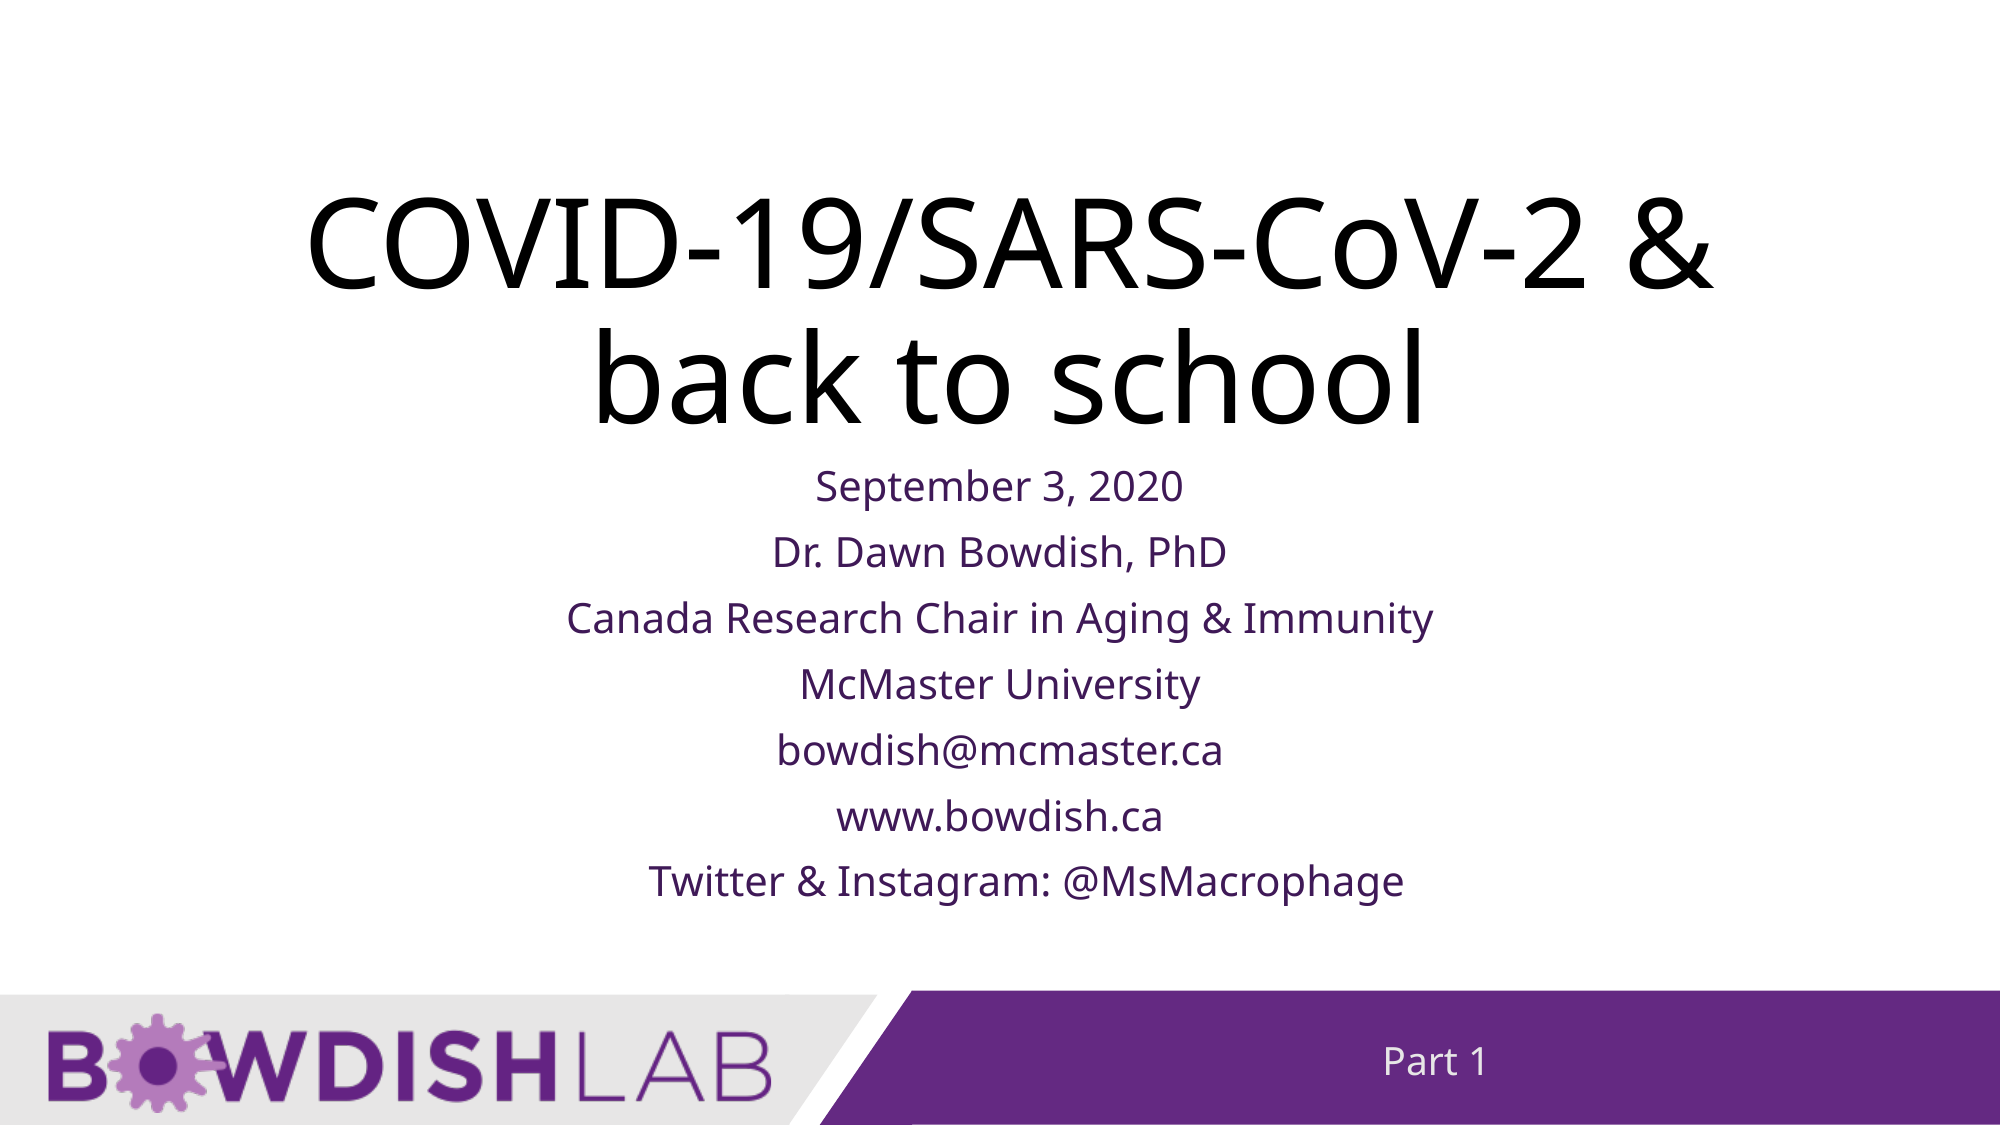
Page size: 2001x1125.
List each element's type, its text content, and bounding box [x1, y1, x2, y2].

title COVID-19/SARS-CoV-2 & back to school [259, 66, 1760, 459]
text_box Part 1 [1123, 1034, 1750, 1092]
picture [47, 1012, 773, 1113]
subtitle September 3, 2020 Dr. Dawn Bowdish, PhD Canada Research Chair in Aging & Immunity McMaster University bowdish@mcmaster.ca www.bowdish.ca Twitter & Instagram: @MsMacrophage [249, 458, 1750, 730]
